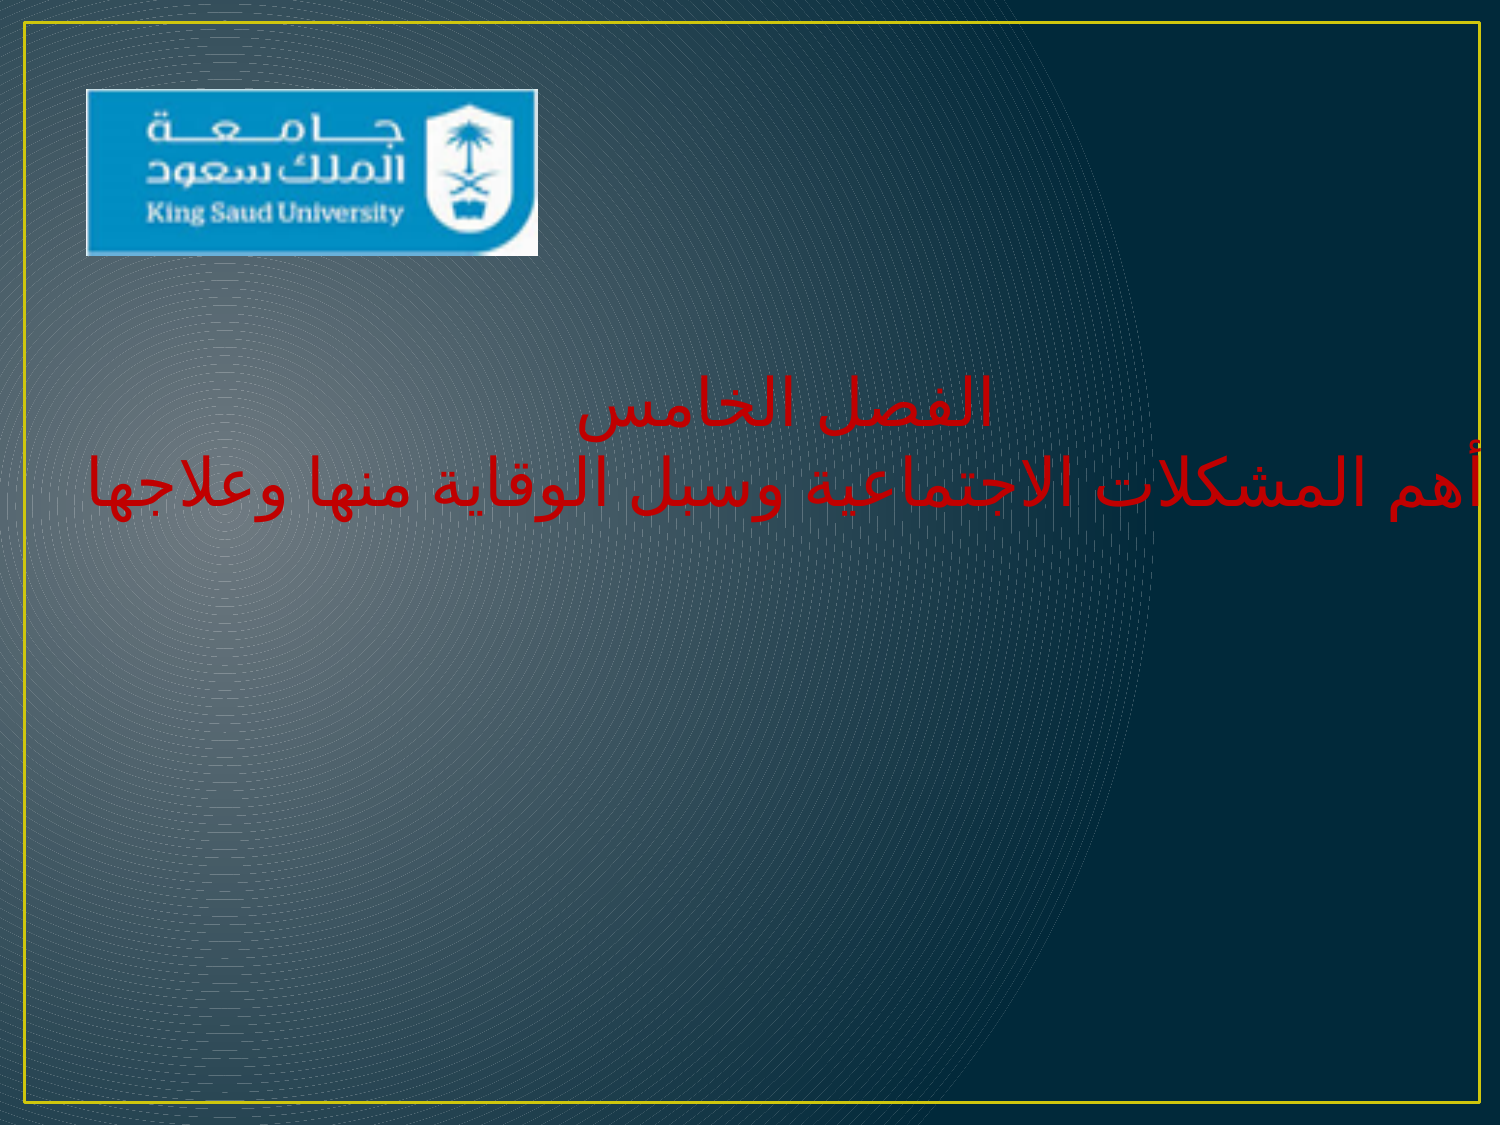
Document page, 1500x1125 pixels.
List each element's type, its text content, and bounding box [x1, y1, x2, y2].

text_box الفصل الخامس أهم المشكلات الاجتماعية وسبل الوقاية منها وعلاجها [70, 352, 1500, 527]
picture [85, 89, 538, 256]
